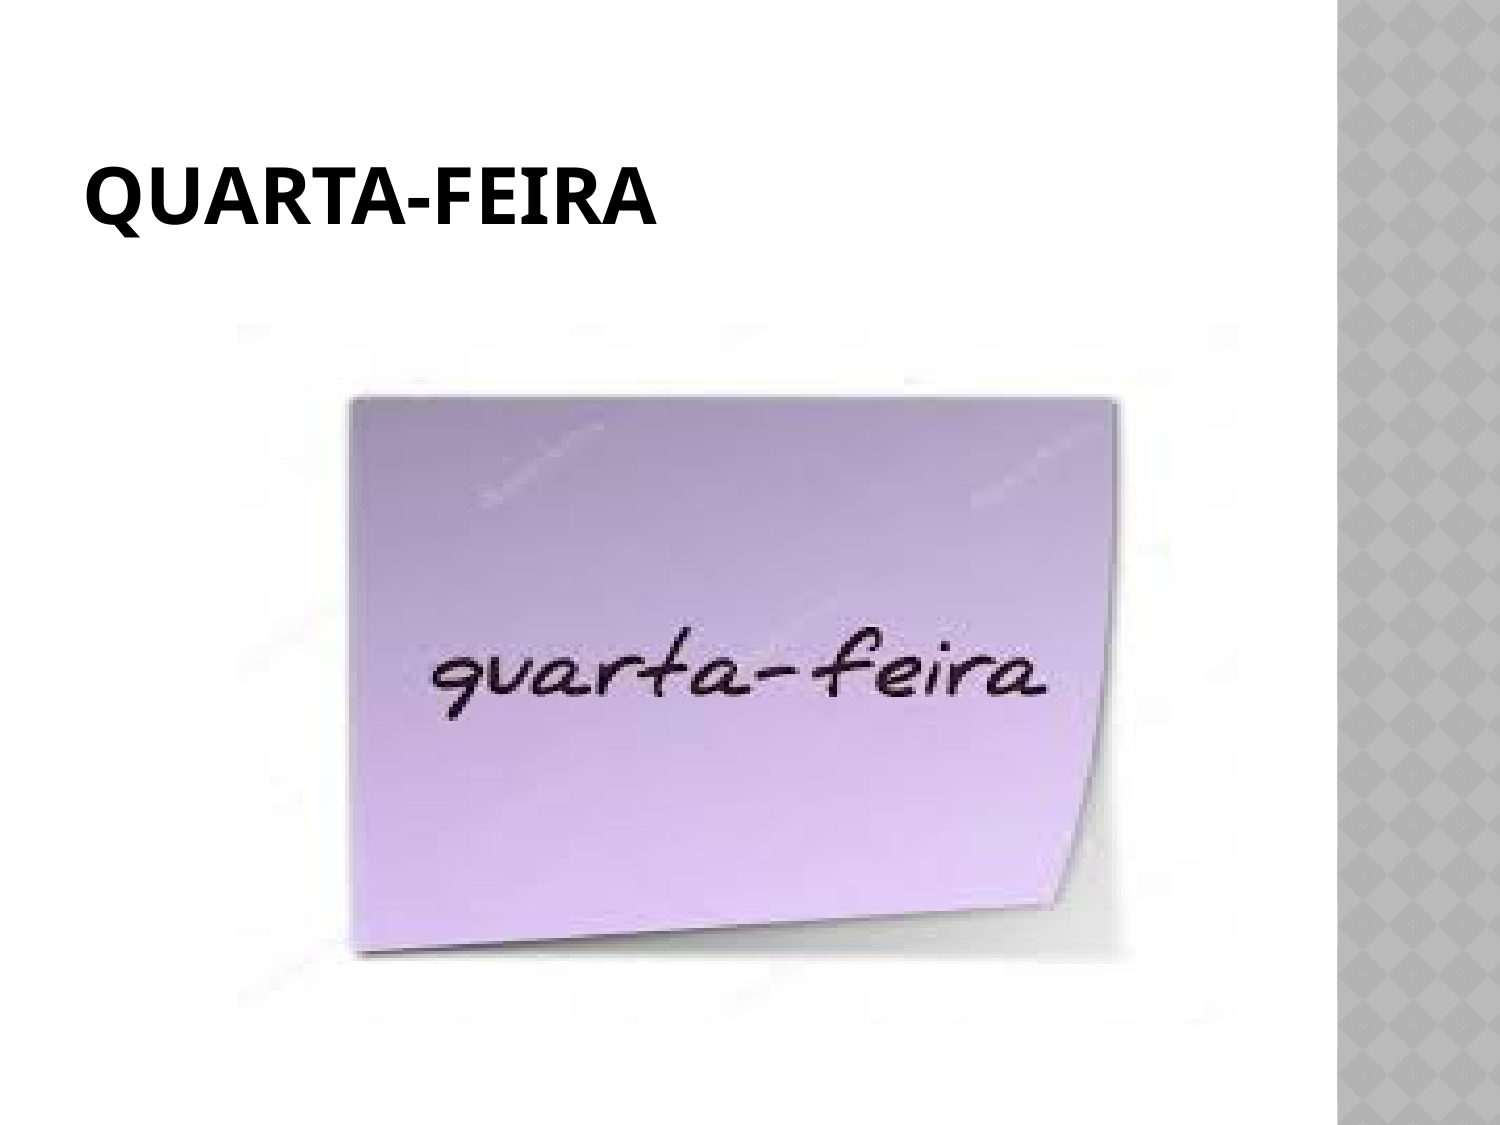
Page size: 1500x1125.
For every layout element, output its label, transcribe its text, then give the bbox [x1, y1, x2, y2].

title Quarta-Feira [75, 52, 1263, 240]
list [237, 324, 1238, 1026]
